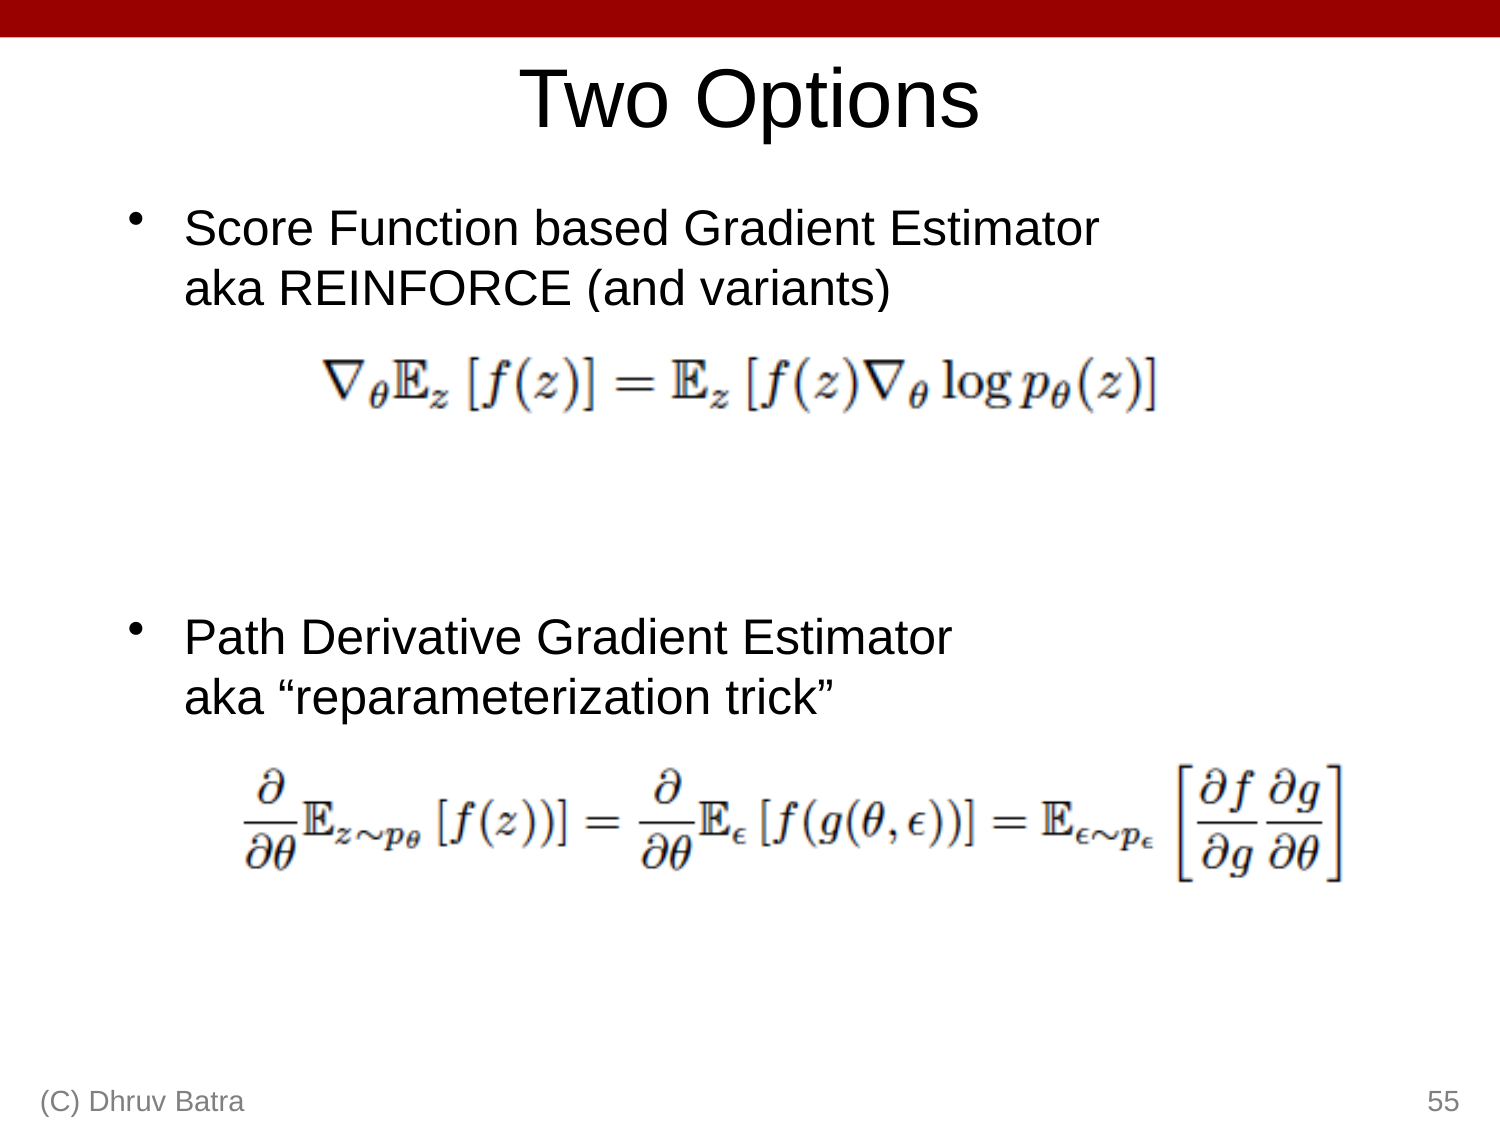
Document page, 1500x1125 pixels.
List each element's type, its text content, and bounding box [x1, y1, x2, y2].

list Score Function based Gradient Estimator aka REINFORCE (and variants) Path Derivative Gradient Estimator aka “reparameterization trick” [112, 187, 1388, 1051]
picture [278, 312, 1188, 451]
picture [202, 735, 1363, 926]
title Two Options [112, 37, 1388, 151]
slide_number 55 [1162, 1049, 1476, 1125]
footer (C) Dhruv Batra [24, 1049, 501, 1125]
